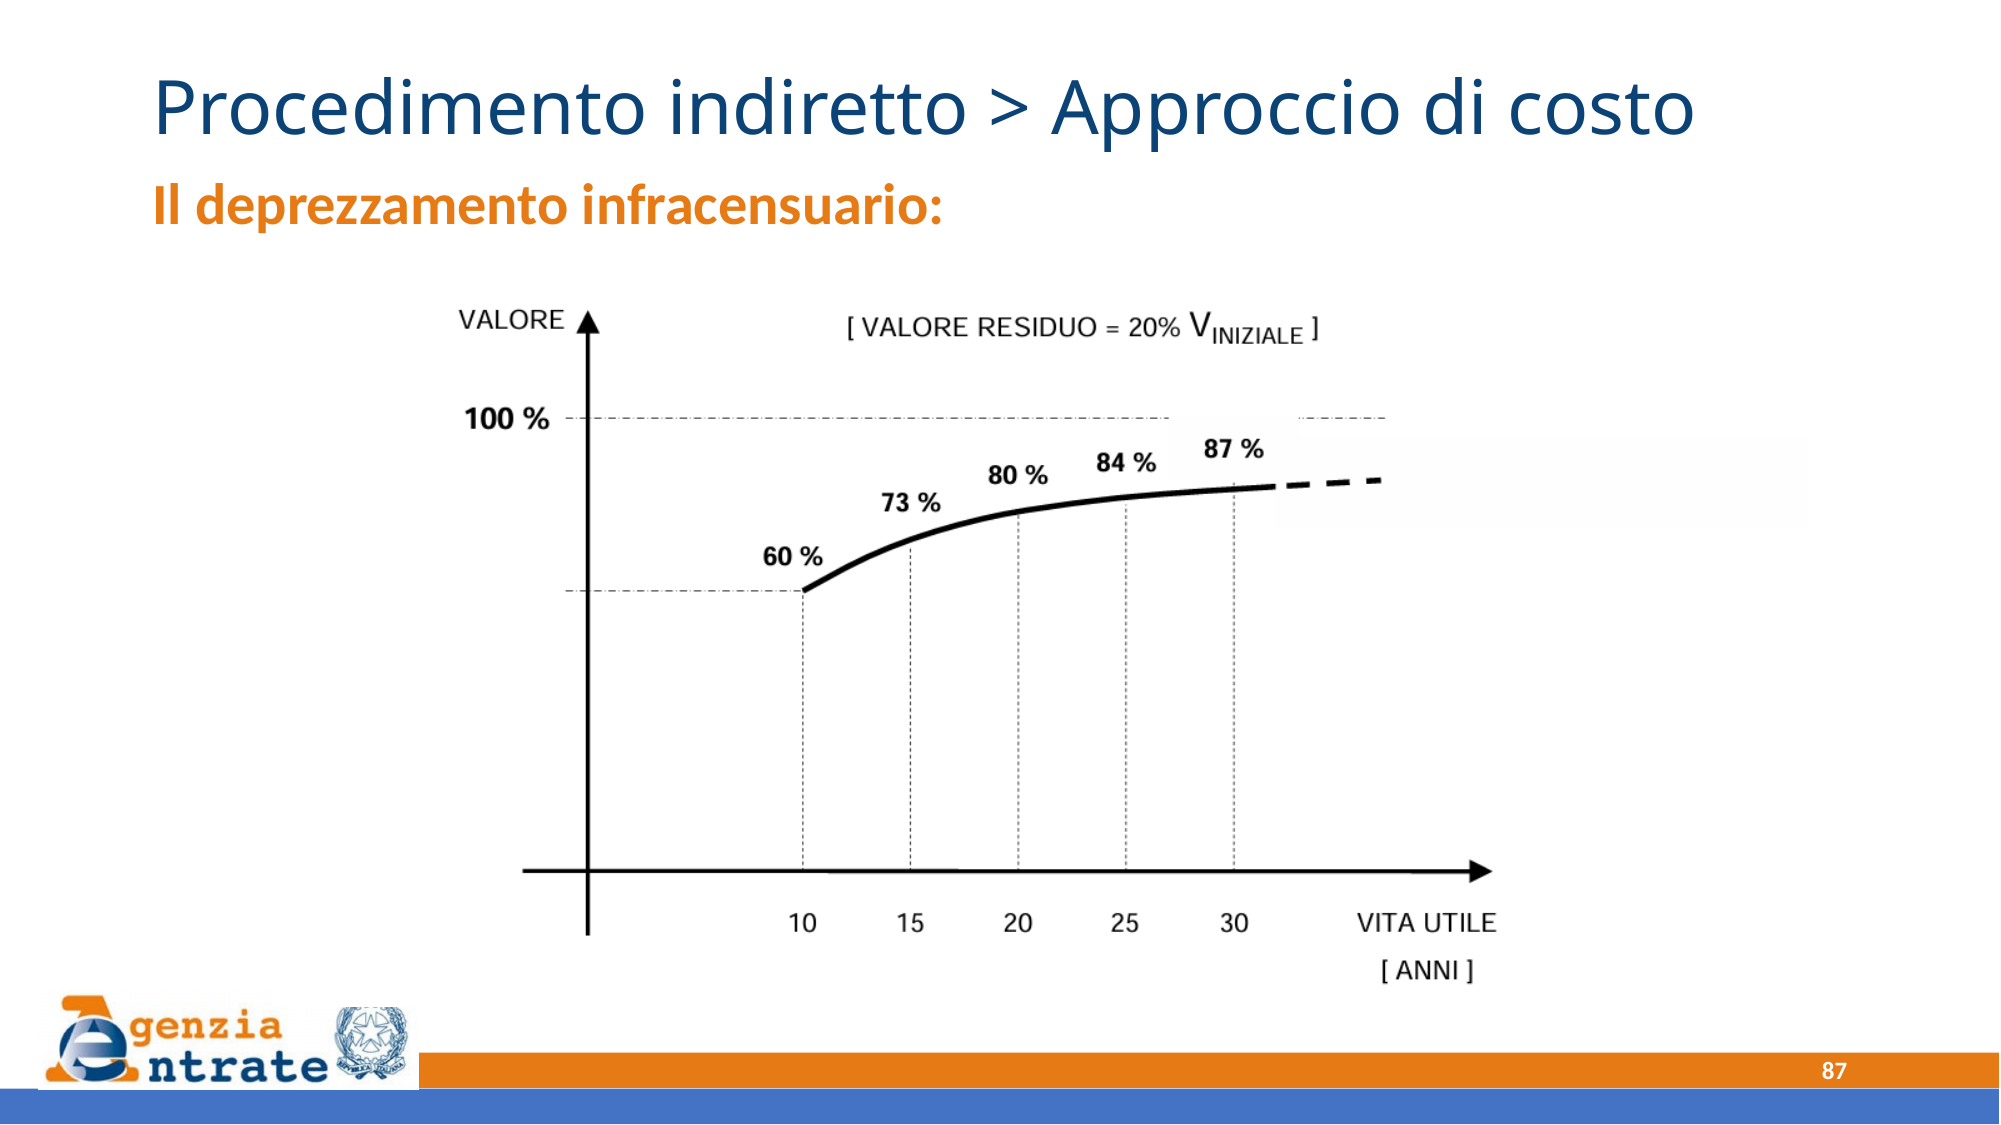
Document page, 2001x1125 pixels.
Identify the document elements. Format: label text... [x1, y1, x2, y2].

title Procedimento indiretto > Approccio di costo [137, 59, 1863, 160]
list Il deprezzamento infracensuario: [137, 166, 1863, 1001]
picture [38, 230, 1809, 1090]
